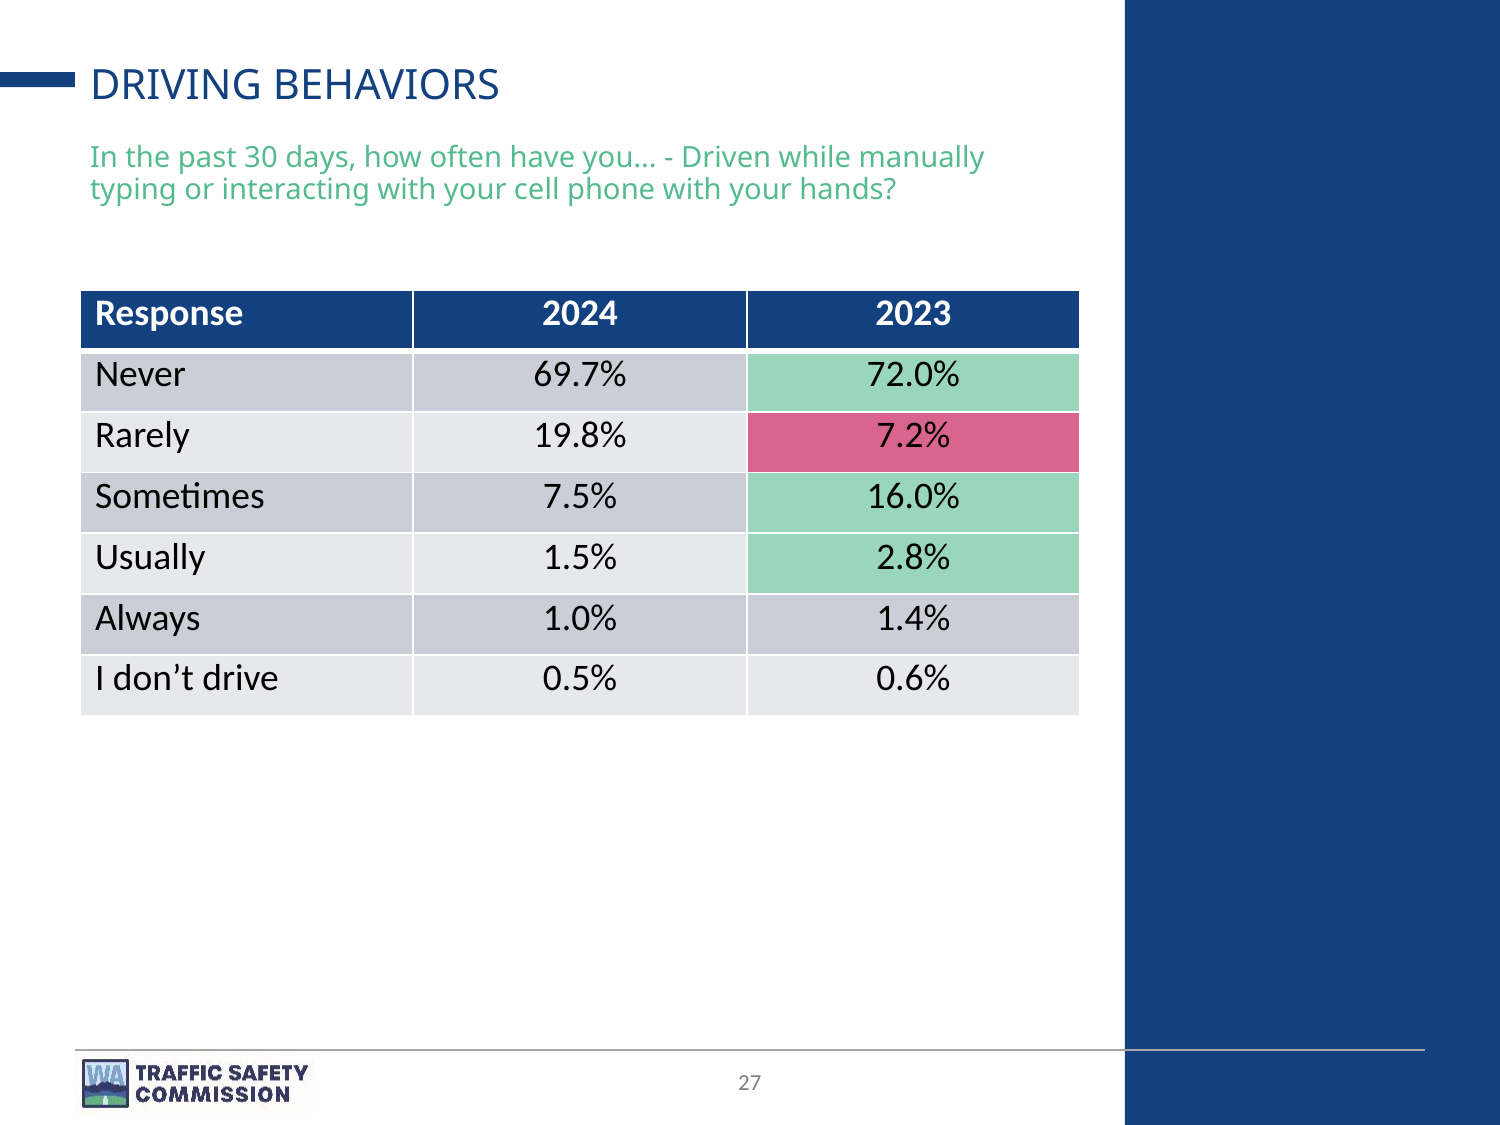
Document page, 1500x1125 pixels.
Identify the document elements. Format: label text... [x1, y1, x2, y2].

picture [75, 1053, 315, 1114]
table_header 2024 [414, 291, 746, 348]
table_cell Never [81, 354, 412, 411]
table_cell 1.4% [748, 595, 1079, 654]
table_cell 19.8% [414, 413, 746, 472]
table_cell Rarely [81, 413, 412, 472]
table_cell 1.0% [414, 595, 746, 654]
table_cell 7.2% [748, 413, 1079, 472]
table_header Response [81, 291, 412, 348]
table_cell 72.0% [748, 354, 1079, 411]
table_cell Sometimes [81, 473, 412, 532]
table_cell 7.5% [414, 473, 746, 532]
table_header 2023 [748, 291, 1079, 348]
table_cell 2.8% [748, 534, 1079, 593]
table_cell 1.5% [414, 534, 746, 593]
table_cell 0.6% [748, 656, 1079, 715]
table_cell 69.7% [414, 354, 746, 411]
table_cell I don’t drive [81, 656, 412, 715]
list In the past 30 days, how often have you... - Driven while manually typing or interacting with your cell phone with your hands? [75, 135, 1080, 235]
table_cell 0.5% [414, 656, 746, 715]
table_cell 16.0% [748, 473, 1079, 532]
table_cell Always [81, 595, 412, 654]
title DRIVING BEHAVIORS [75, 43, 1080, 116]
table_cell Usually [81, 534, 412, 593]
